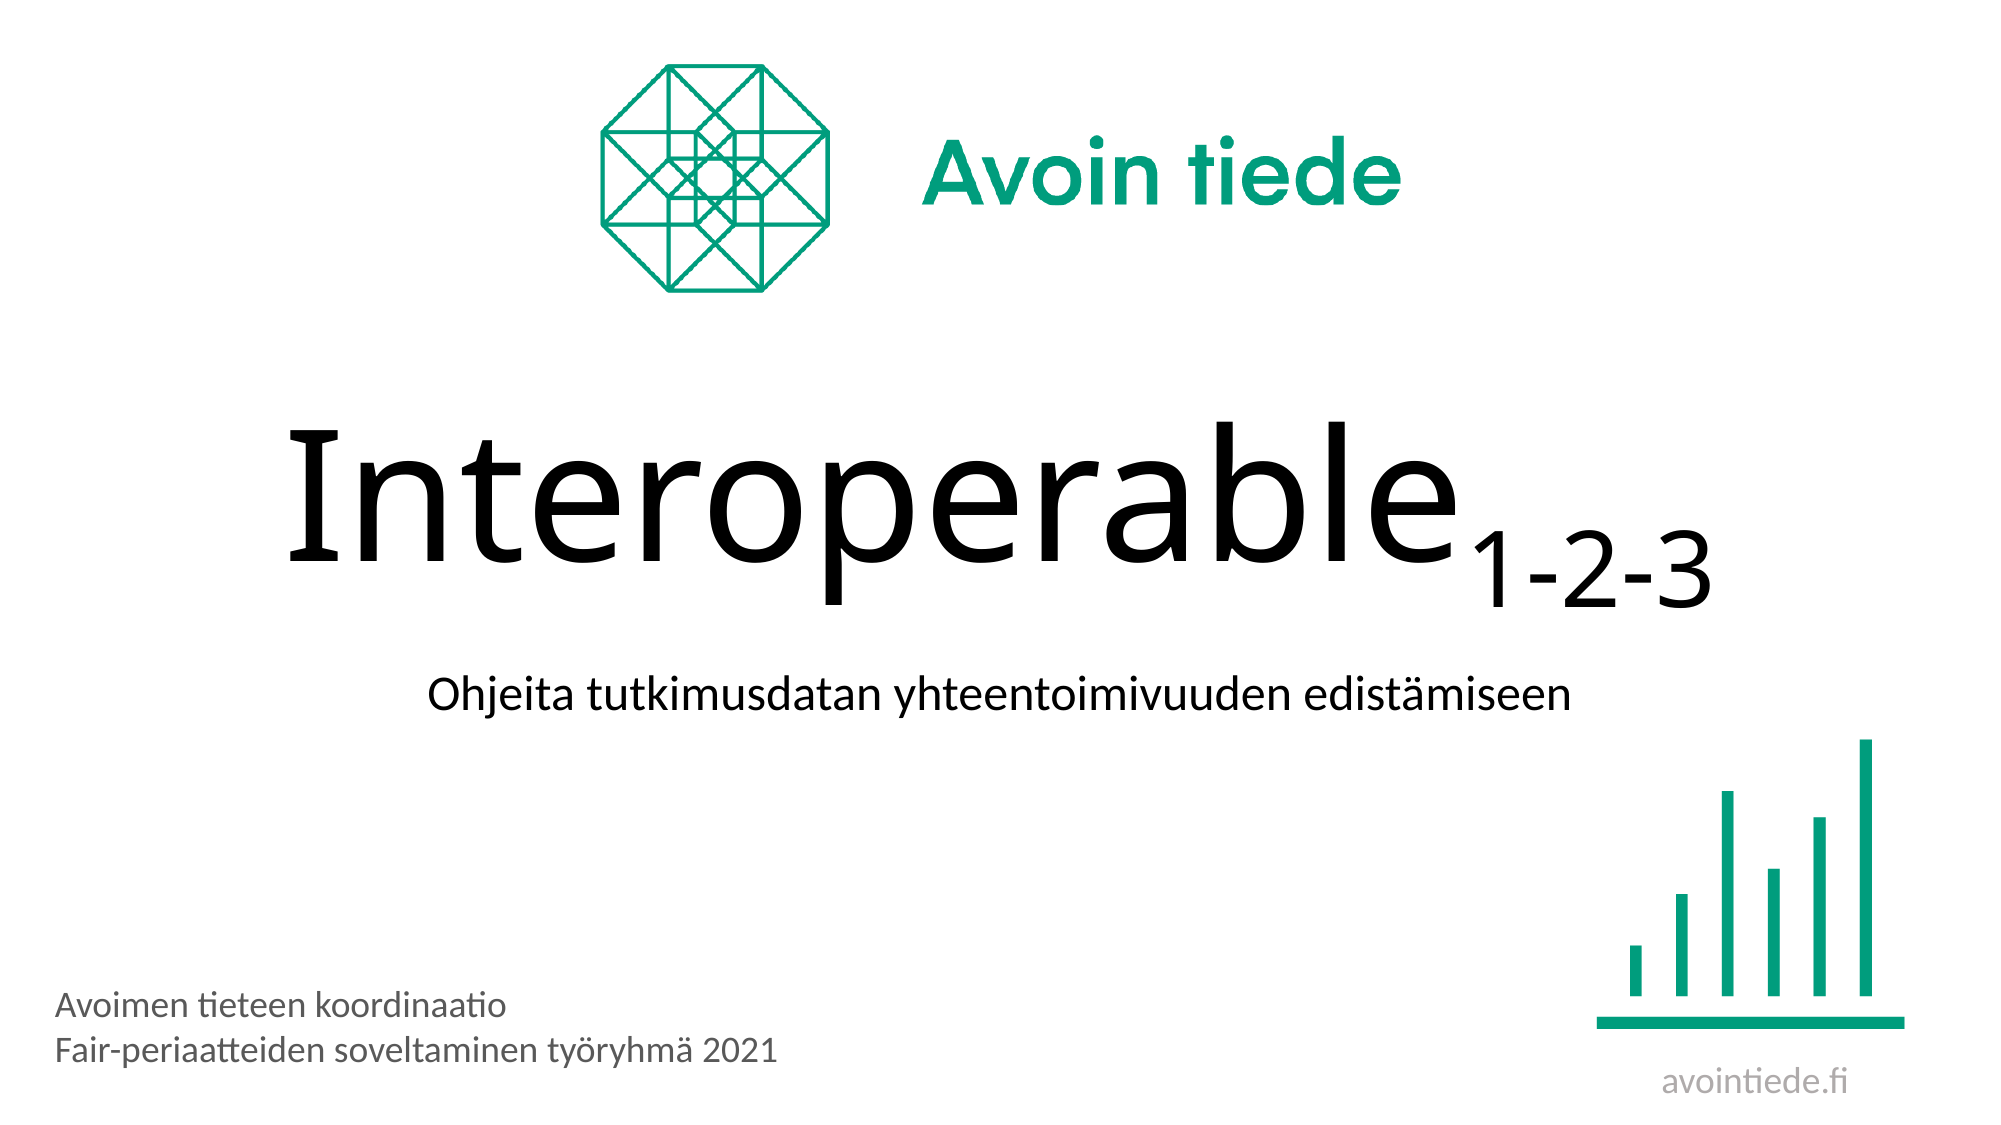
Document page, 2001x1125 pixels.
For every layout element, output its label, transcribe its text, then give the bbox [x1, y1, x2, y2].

text_box Avoimen tieteen koordinaatio Fair-periaatteiden soveltaminen työryhmä 2021 [40, 973, 814, 1078]
subtitle Ohjeita tutkimusdatan yhteentoimivuuden edistämiseen [249, 659, 1363, 760]
title Interoperable1-2-3 [249, 511, 1363, 614]
picture [160, 0, 2000, 1125]
